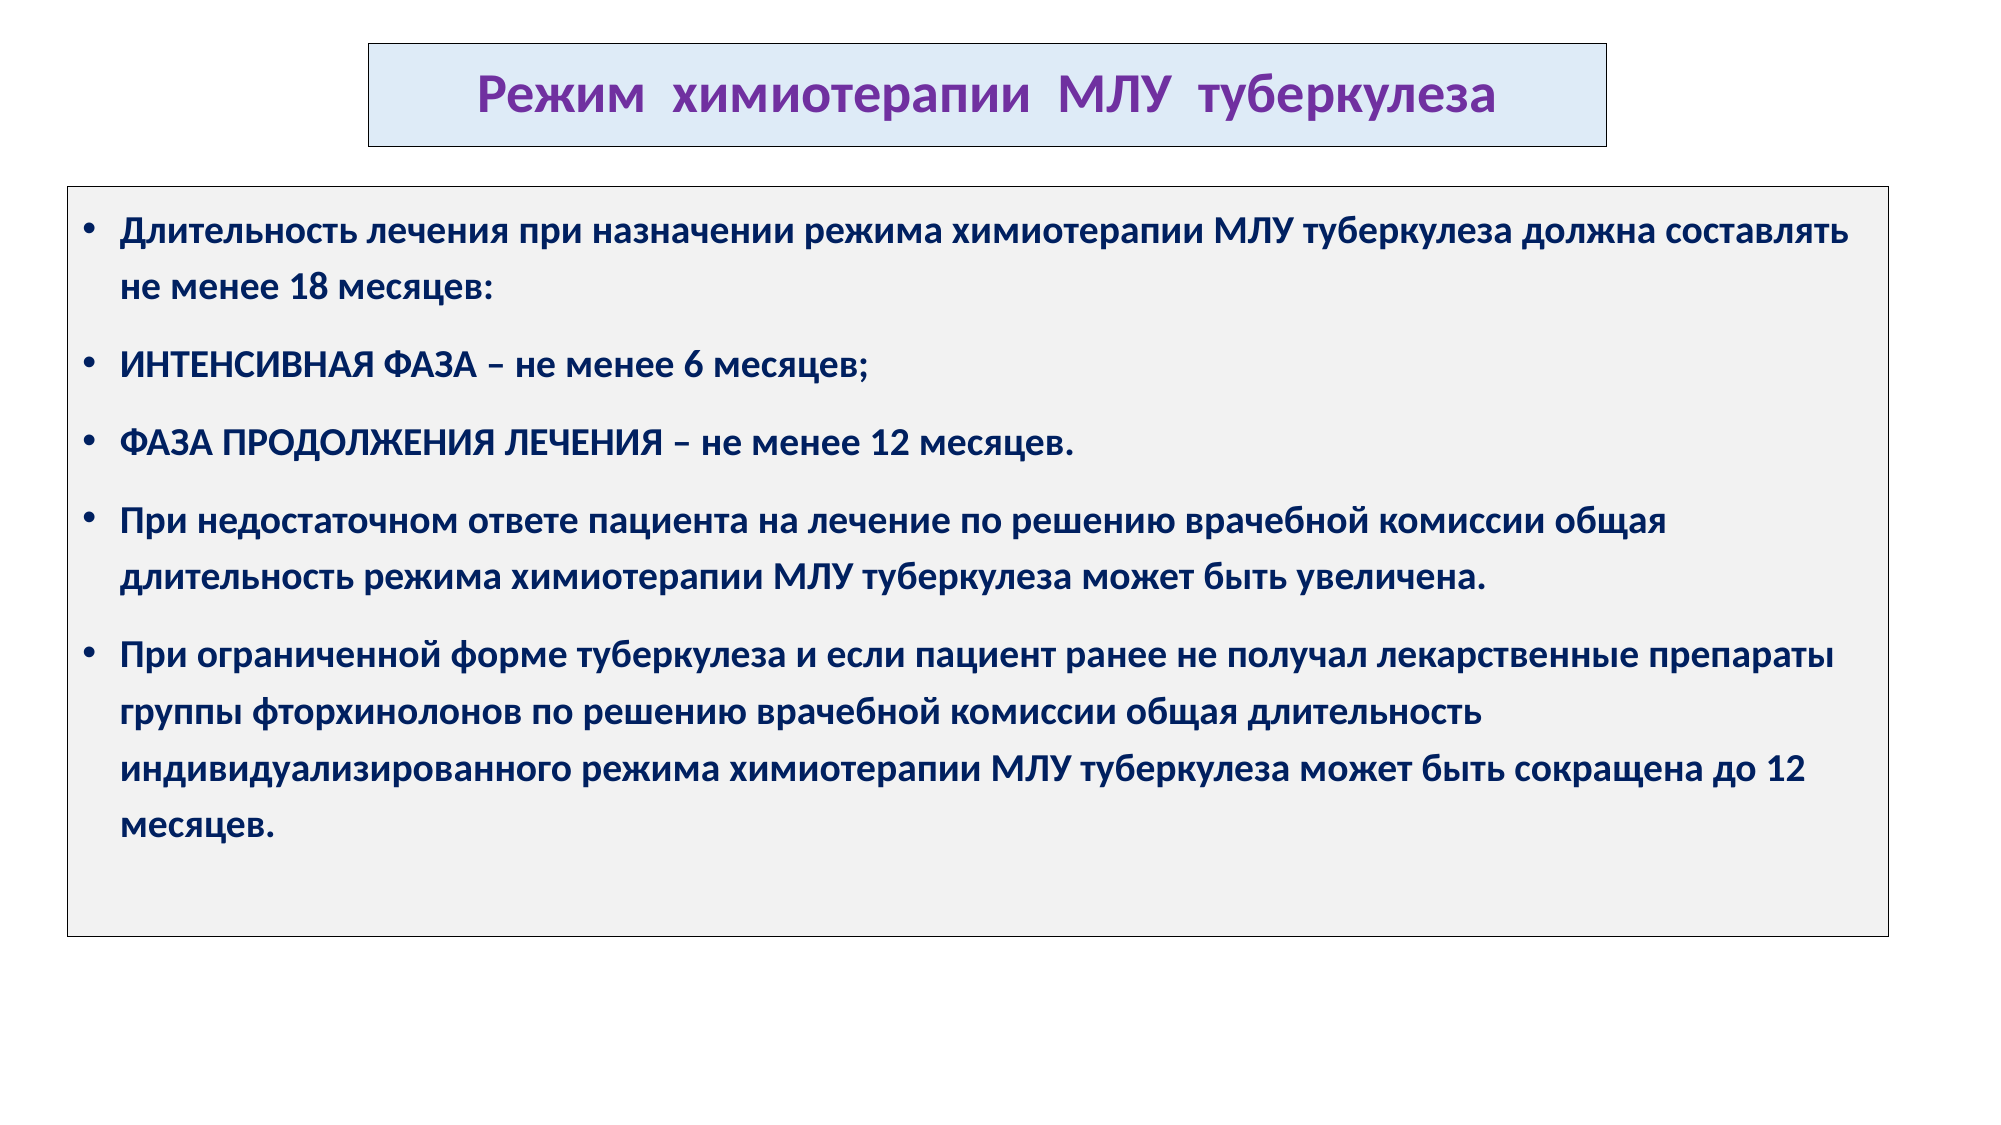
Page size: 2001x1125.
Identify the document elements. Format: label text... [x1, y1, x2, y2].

title Режим химиотерапии МЛУ туберкулеза [368, 43, 1607, 147]
list Длительность лечения при назначении режима химиотерапии МЛУ туберкулеза должна составлять не менее 18 месяцев: ИНТЕНСИВНАЯ ФАЗА – не менее 6 месяцев; ФАЗА ПРОДОЛЖЕНИЯ ЛЕЧЕНИЯ – не менее 12 месяцев. При недостаточном ответе пациента на лечение по решению врачебной комиссии общая длительность режима химиотерапии МЛУ туберкулеза может быть увеличена. При ограниченной форме туберкулеза и если пациент ранее не получал лекарственные препараты группы фторхинолонов по решению врачебной комиссии общая длительность индивидуализированного режима химиотерапии МЛУ туберкулеза может быть сокращена до 12 месяцев. [67, 186, 1889, 937]
